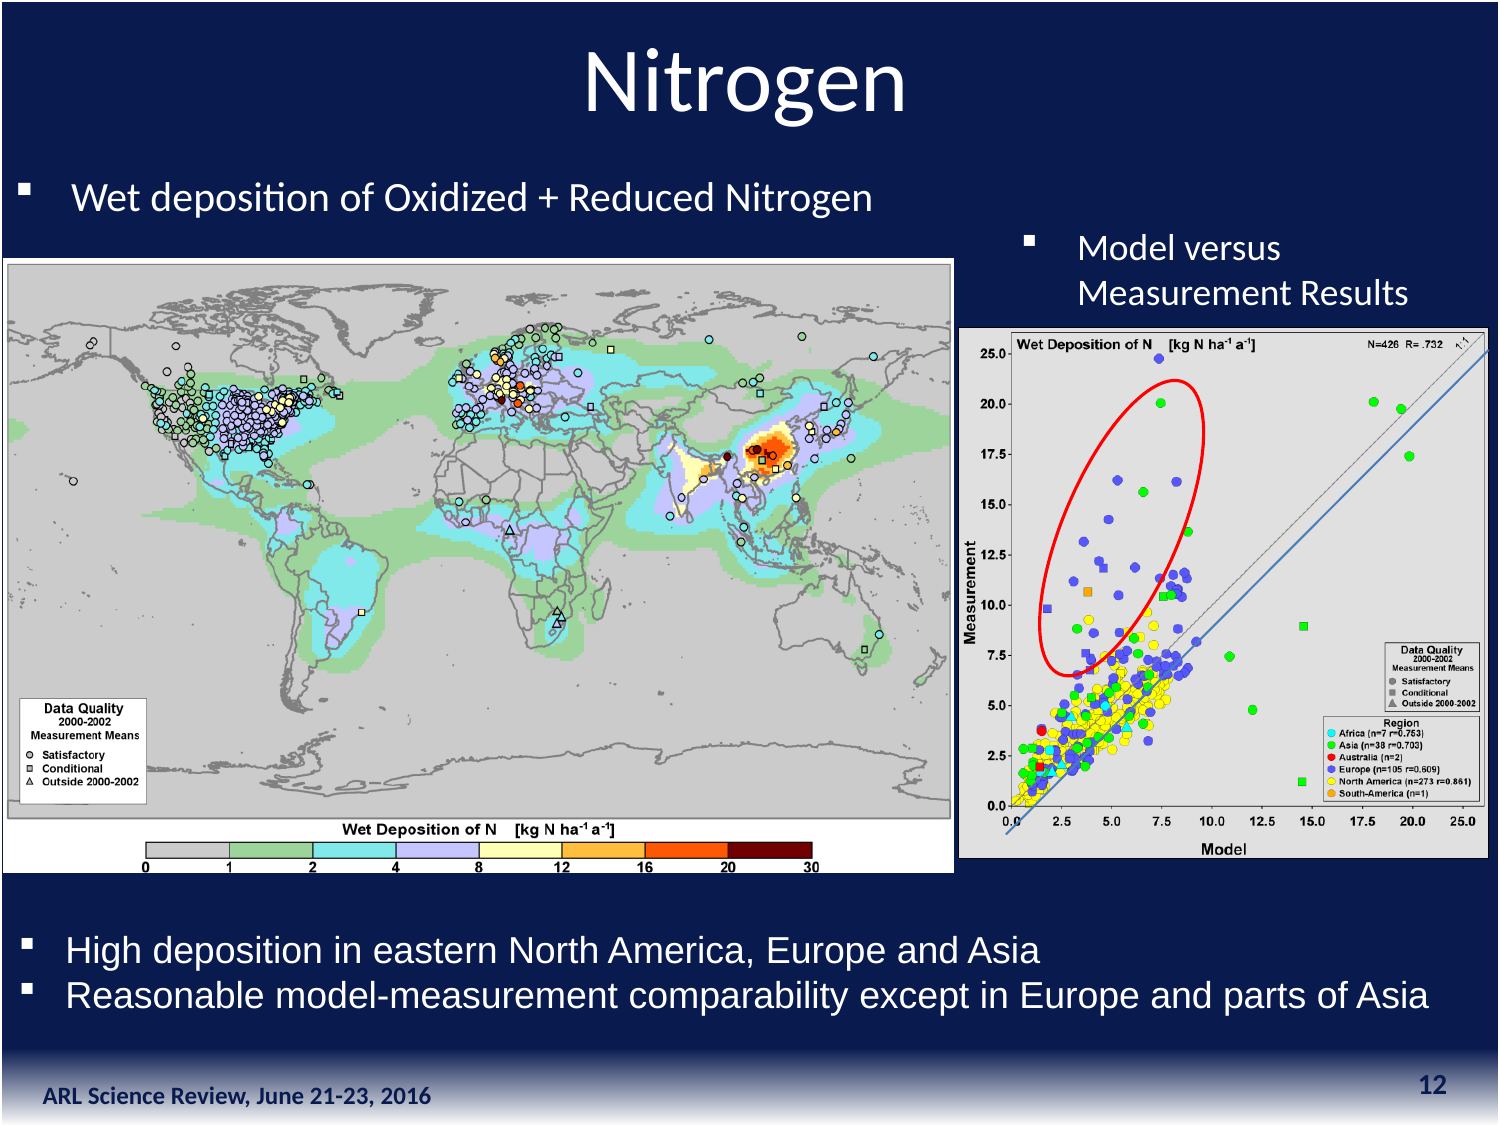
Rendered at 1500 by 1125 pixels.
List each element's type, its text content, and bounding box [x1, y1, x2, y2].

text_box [1005, 349, 1489, 835]
text_box Model versus Measurement Results [1006, 215, 1459, 321]
footer ARL Science Review, June 21-23, 2016 [0, 1065, 475, 1125]
text_box Wet deposition of Oxidized + Reduced Nitrogen [0, 162, 935, 259]
text_box Nitrogen [3, 12, 1489, 138]
picture [958, 327, 1489, 859]
slide_number 12 [1112, 1052, 1463, 1113]
text_box High deposition in eastern North America, Europe and Asia Reasonable model-measurement comparability except in Europe and parts of Asia [3, 918, 1500, 1024]
picture [3, 257, 954, 873]
